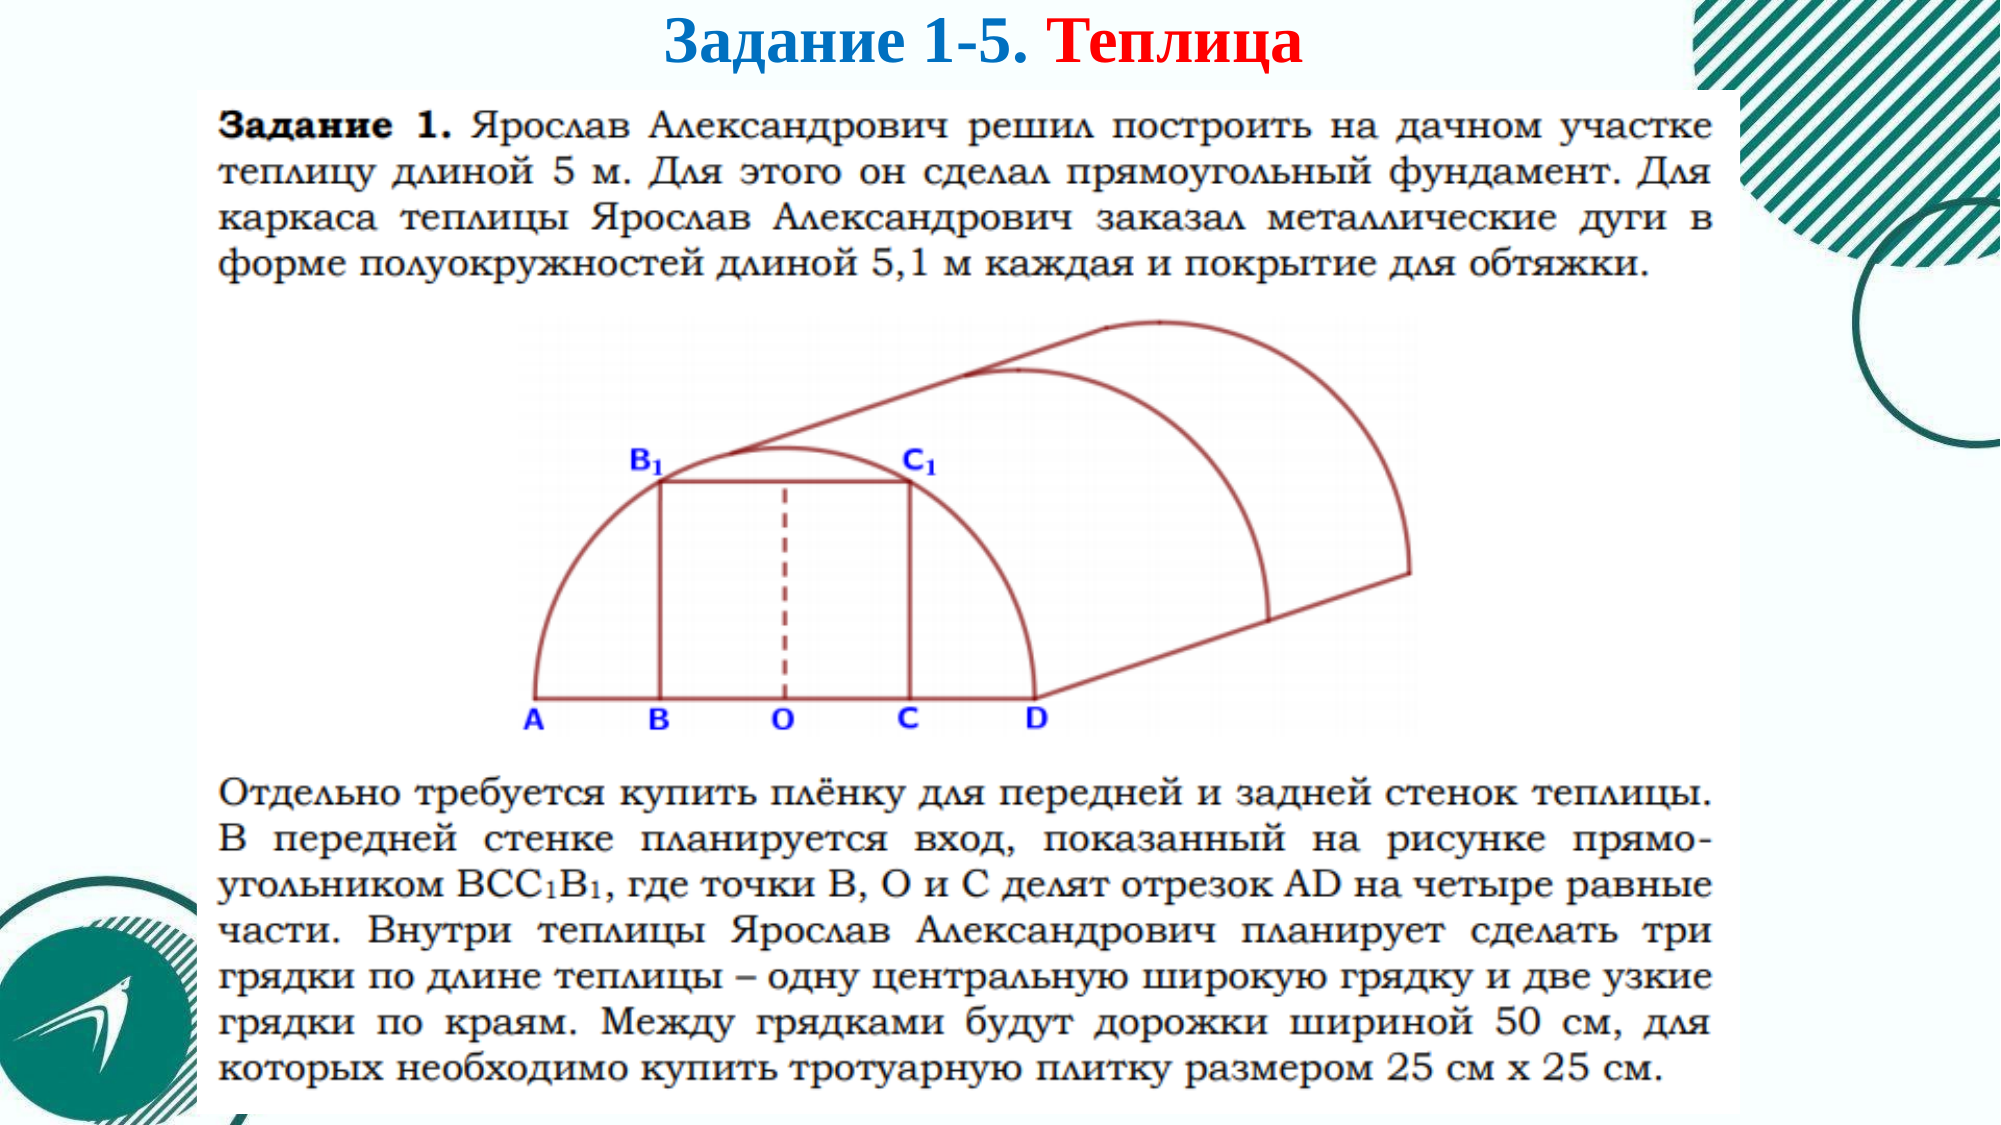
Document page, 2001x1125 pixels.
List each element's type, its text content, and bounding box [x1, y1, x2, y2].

picture [0, 0, 2000, 1125]
text_box Задание 1-5. Теплица [649, 0, 1320, 84]
